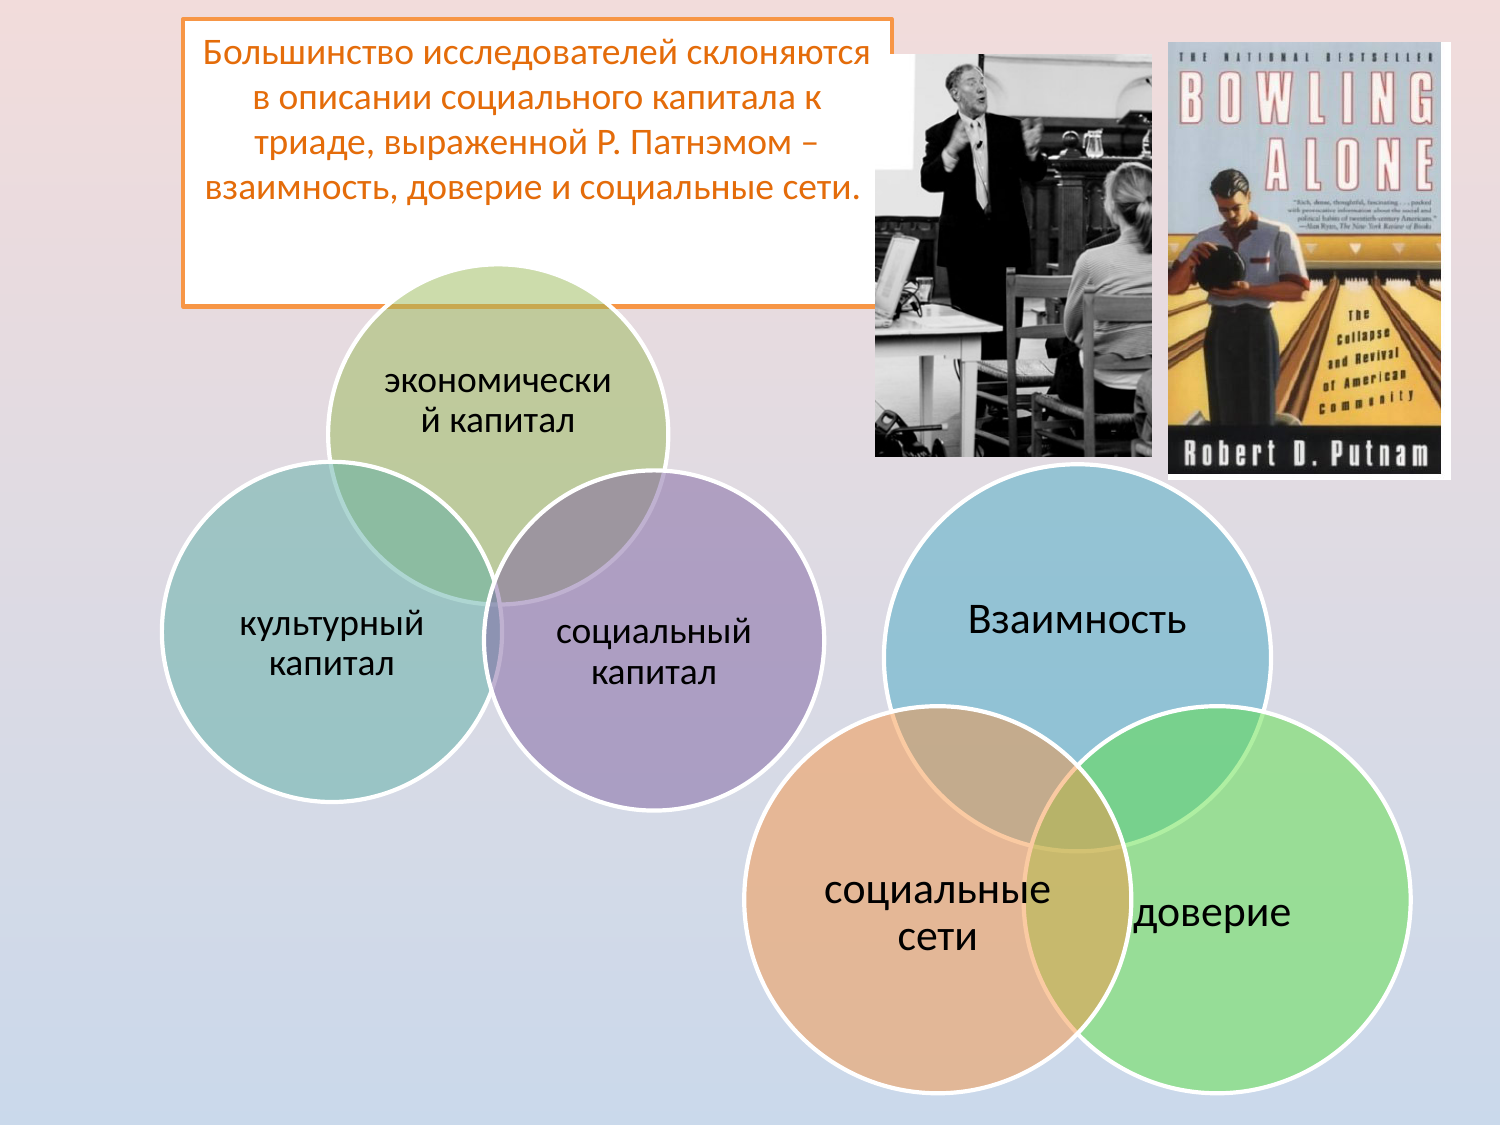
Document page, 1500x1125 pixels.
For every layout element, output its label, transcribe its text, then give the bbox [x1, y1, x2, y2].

picture [1168, 42, 1451, 481]
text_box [619, 455, 1500, 1102]
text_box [76, 243, 975, 811]
subtitle Большинство исследователей склоняются в описании социального капитала к триаде, выраженной Р. Патнэмом – взаимность, доверие и социальные сети. [181, 17, 894, 241]
picture [875, 54, 1152, 457]
